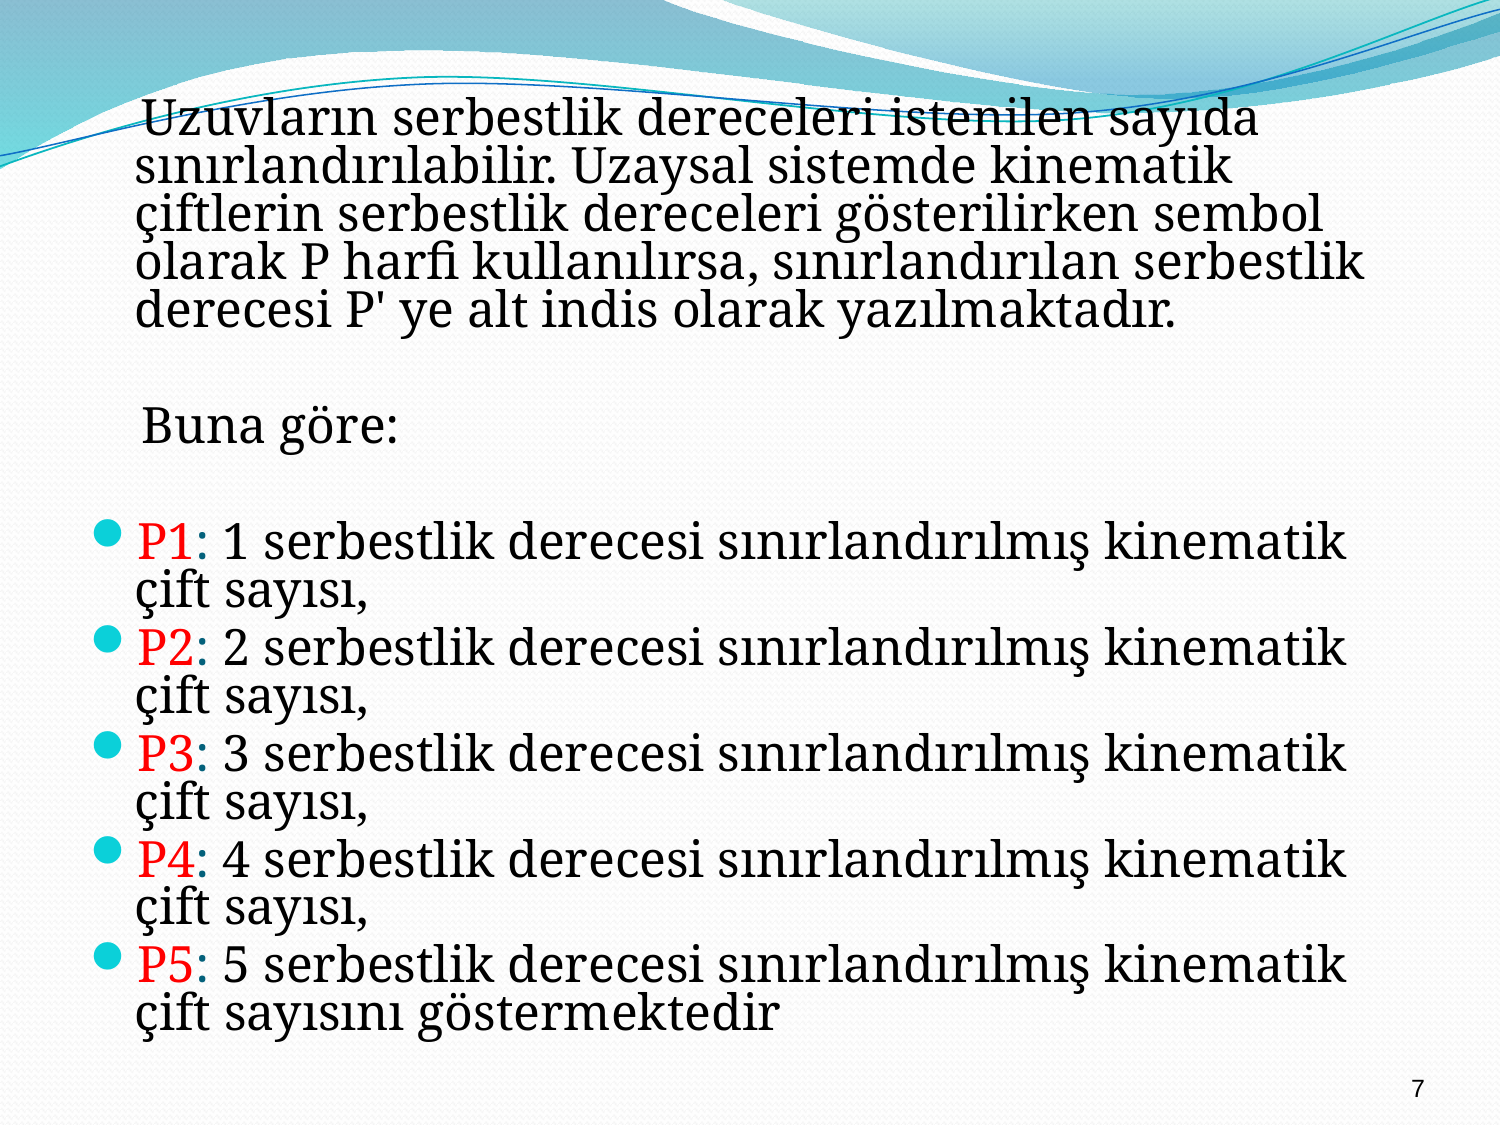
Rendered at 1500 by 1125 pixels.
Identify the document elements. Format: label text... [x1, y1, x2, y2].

slide_number 7 [1299, 1042, 1425, 1103]
list Uzuvların serbestlik dereceleri istenilen sayıda sınırlandırılabilir. Uzaysal sistemde kinematik çiftlerin serbestlik dereceleri gösterilirken sembol olarak P harfi kullanılırsa, sınırlandırılan serbestlik derecesi P' ye alt indis olarak yazılmaktadır. Buna göre: P1: 1 serbestlik derecesi sınırlandırılmış kinematik çift sayısı, P2: 2 serbestlik derecesi sınırlandırılmış kinematik çift sayısı, P3: 3 serbestlik derecesi sınırlandırılmış kinematik çift sayısı, P4: 4 serbestlik derecesi sınırlandırılmış kinematik çift sayısı, P5: 5 serbestlik derecesi sınırlandırılmış kinematik çift sayısını göstermektedir [75, 90, 1425, 1071]
